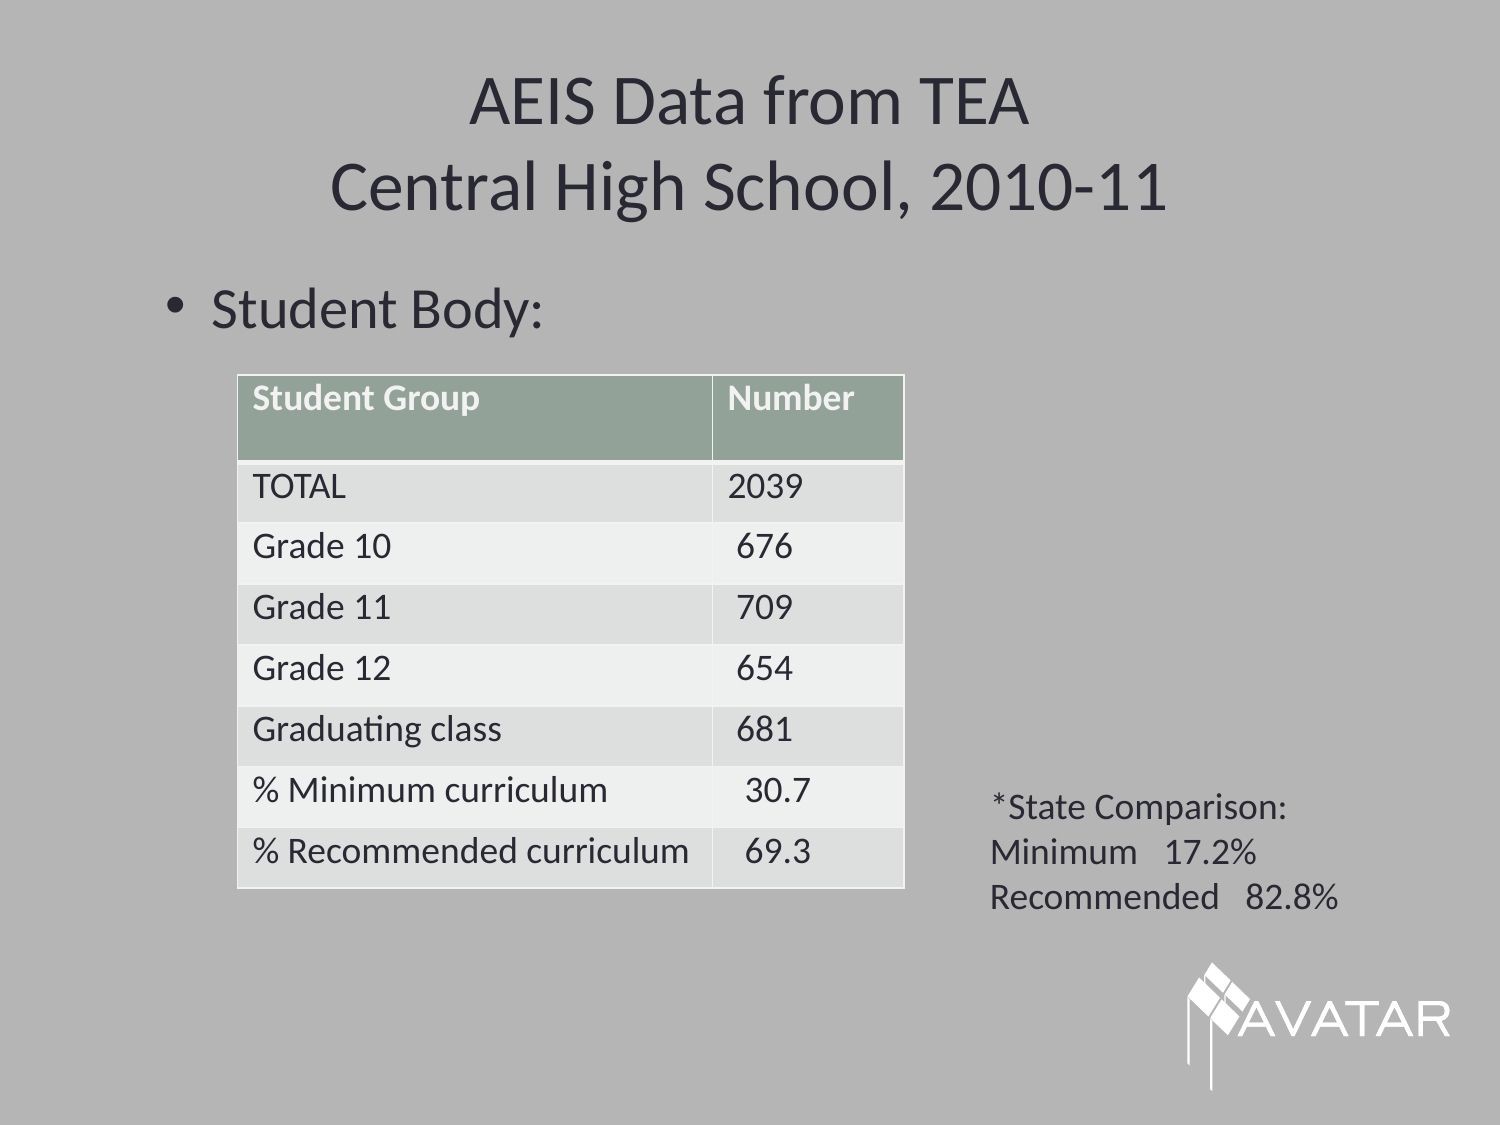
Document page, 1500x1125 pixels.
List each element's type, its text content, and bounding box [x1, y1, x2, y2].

table_cell Graduating class [238, 707, 712, 766]
table_cell Grade 10 [238, 524, 712, 583]
table_cell % Recommended curriculum [238, 828, 712, 887]
table_header Student Group [238, 376, 712, 460]
table_cell 681 [713, 707, 903, 766]
table_cell 2039 [713, 465, 903, 522]
text_box *State Comparison: Minimum 17.2% Recommended 82.8% [974, 774, 1363, 925]
table_cell 654 [713, 646, 903, 705]
table_cell 709 [713, 585, 903, 644]
table_cell Grade 11 [238, 585, 712, 644]
table_cell 30.7 [713, 767, 903, 827]
table_cell 676 [713, 524, 903, 583]
table_cell % Minimum curriculum [238, 767, 712, 827]
title AEIS Data from TEA Central High School, 2010-11 [75, 45, 1425, 233]
table_cell TOTAL [238, 465, 712, 522]
table_header Number [713, 376, 903, 460]
table_cell 69.3 [713, 828, 903, 887]
table_cell Grade 12 [238, 646, 712, 705]
list Student Body: [75, 262, 1425, 1005]
